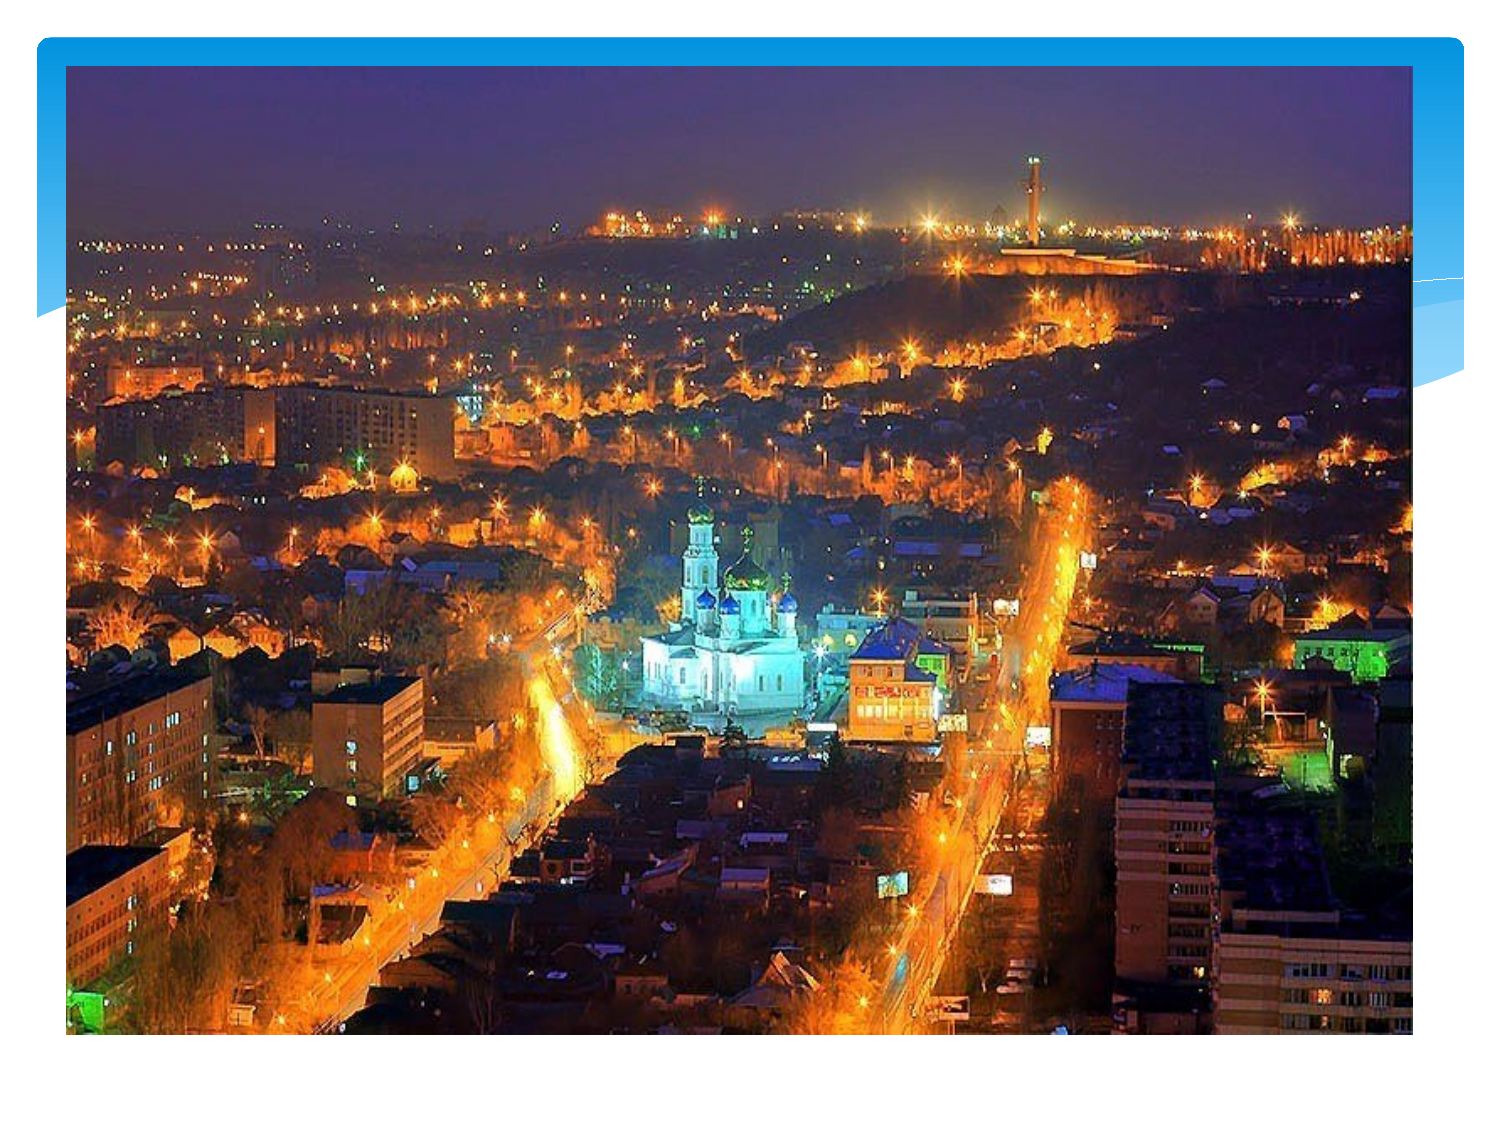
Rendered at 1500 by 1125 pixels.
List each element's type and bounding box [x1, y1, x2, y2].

picture [66, 67, 1414, 1036]
